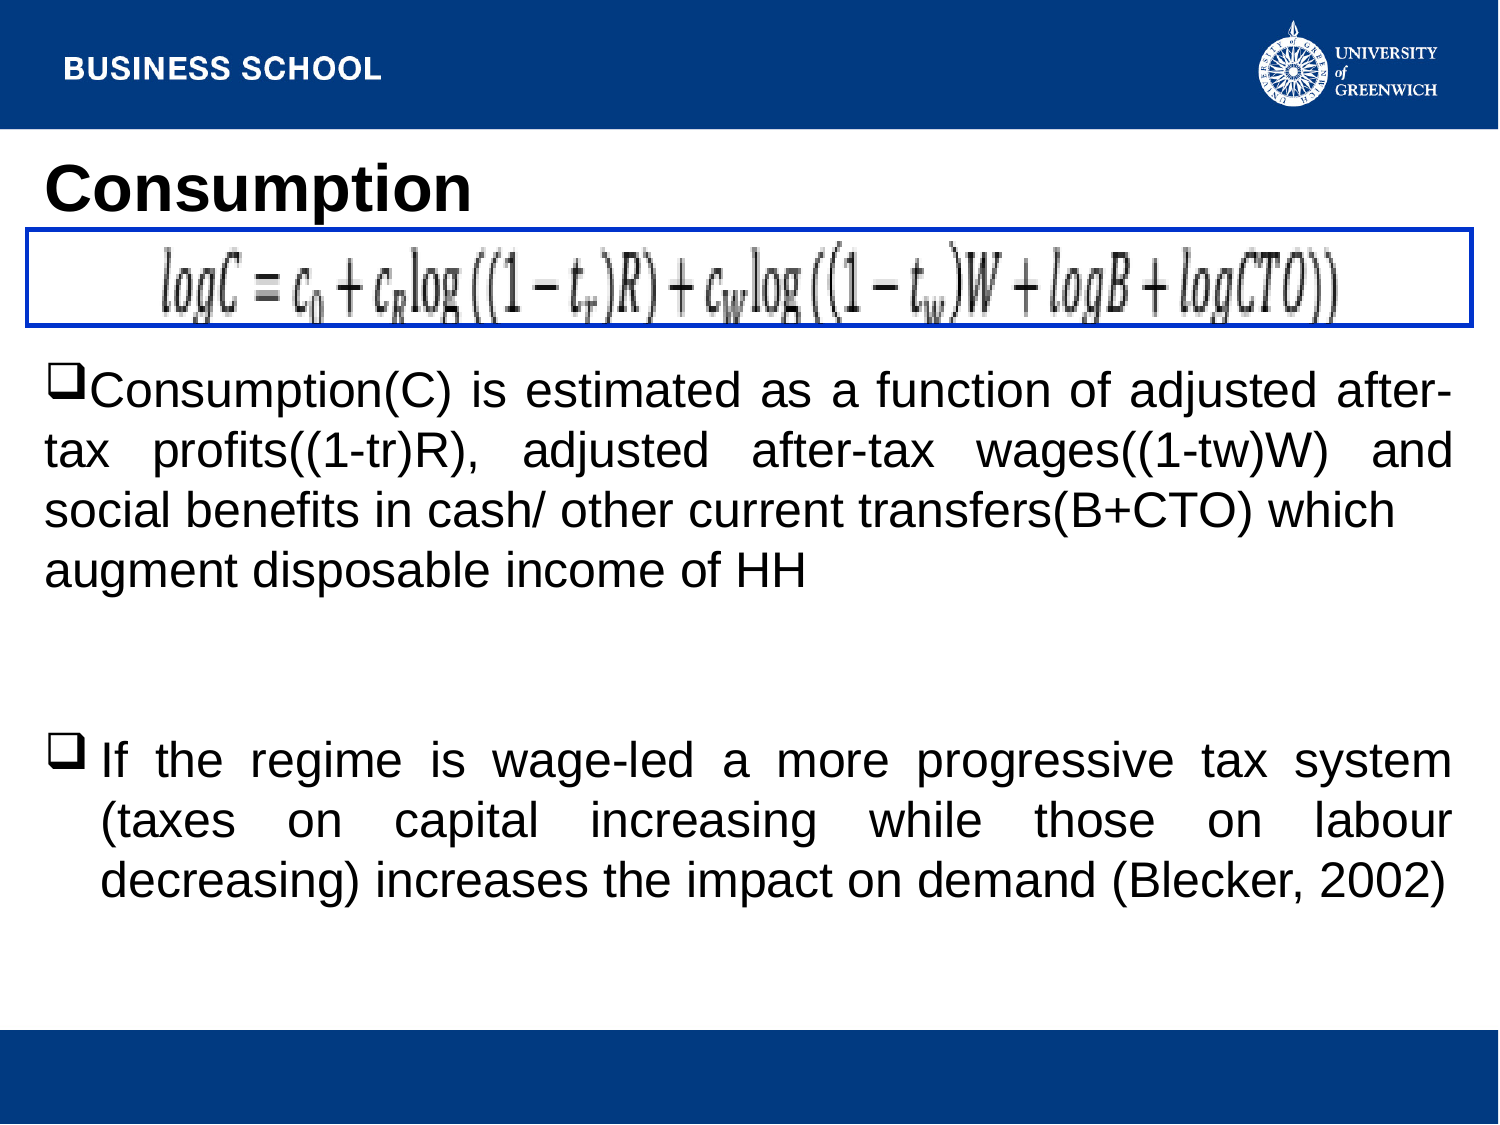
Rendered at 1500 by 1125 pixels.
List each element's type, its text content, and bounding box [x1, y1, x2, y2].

text_box Consumption(C) is estimated as a function of adjusted after-tax profits((1-tr)R), adjusted after-tax wages((1-tw)W) and social benefits in cash/ other current transfers(B+CTO) which augment disposable income of HH If the regime is wage-led a more progressive tax system (taxes on capital increasing while those on labour decreasing) increases the impact on demand (Blecker, 2002) [29, 349, 1470, 1047]
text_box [29, 231, 1470, 324]
title Consumption [29, 137, 1471, 227]
picture [0, 0, 1499, 1124]
